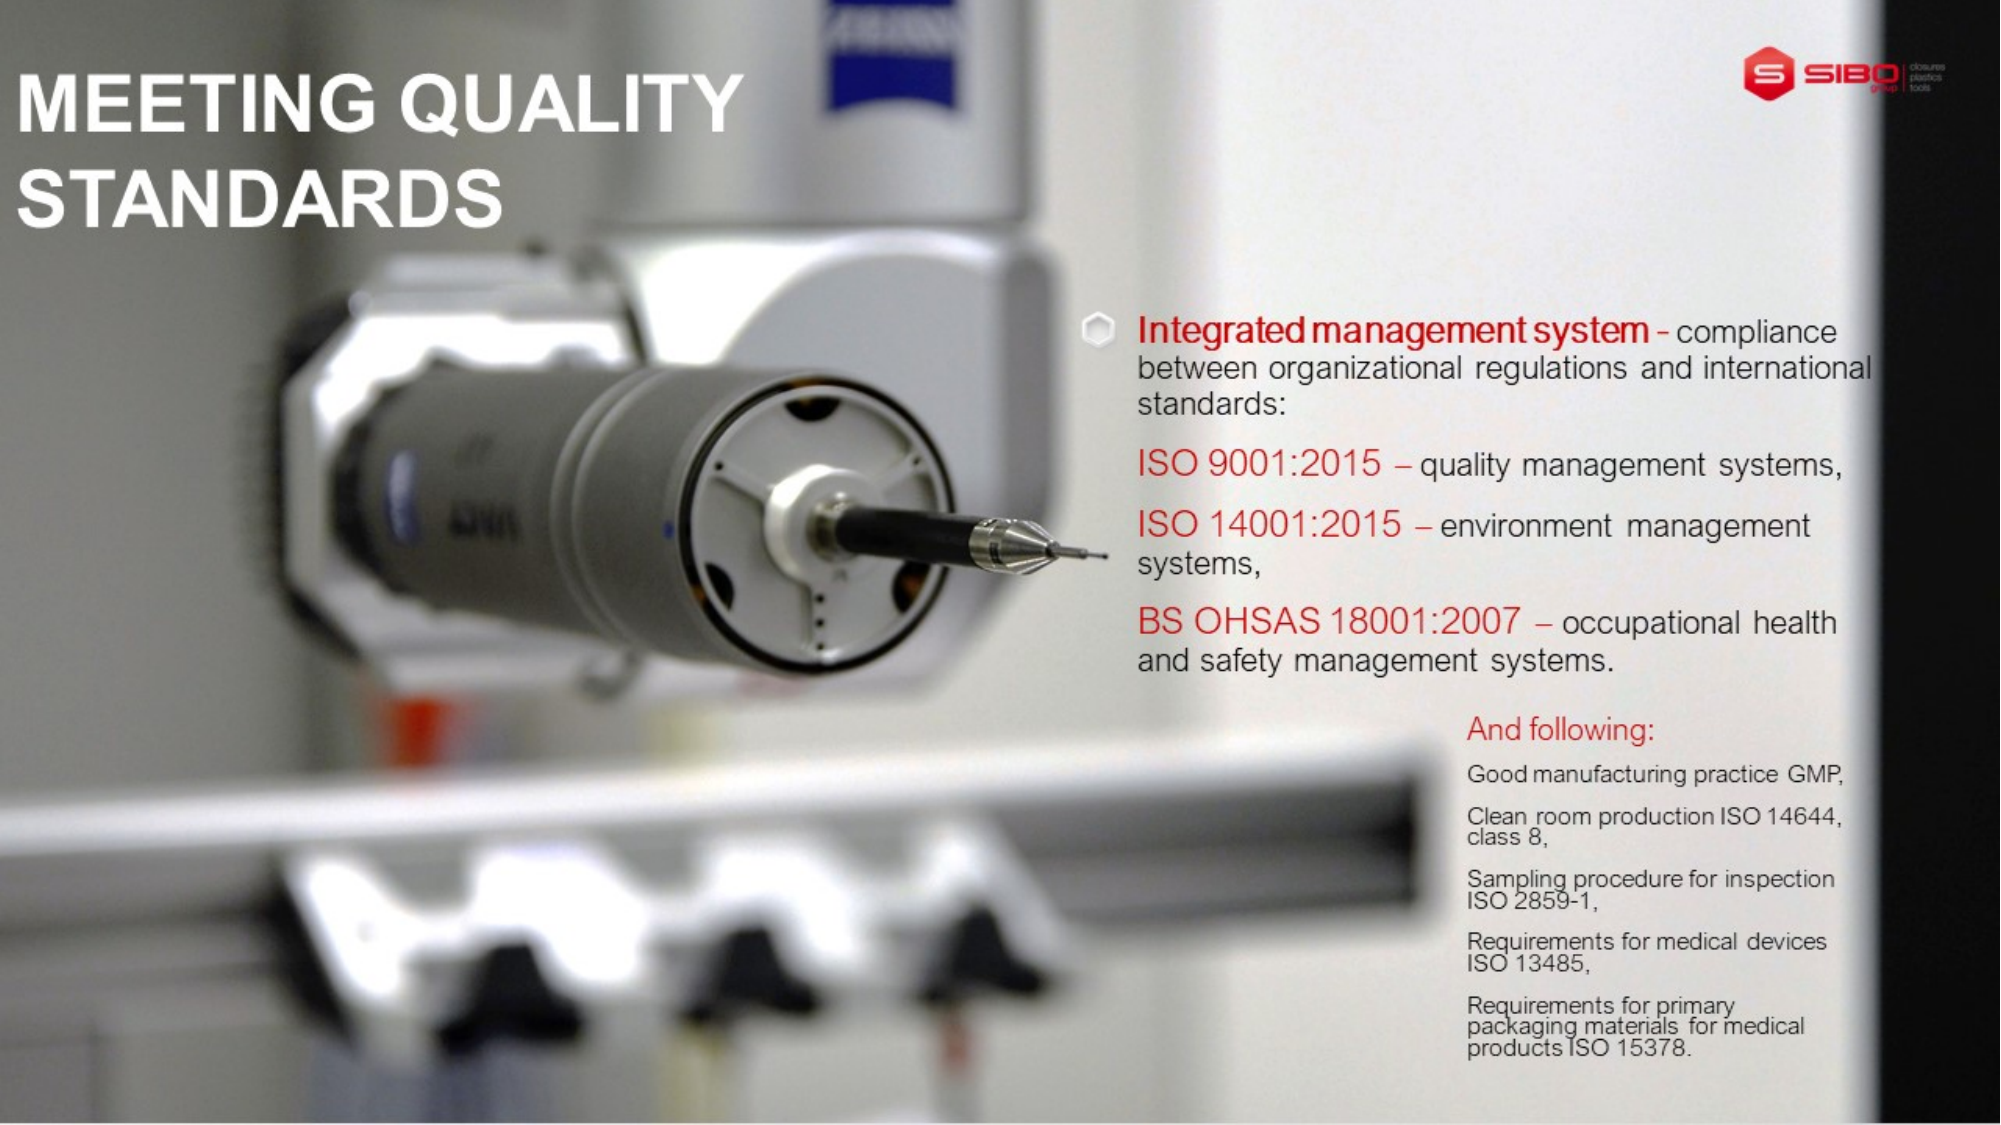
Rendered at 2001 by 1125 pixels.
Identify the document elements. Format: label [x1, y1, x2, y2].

list [0, 0, 2000, 1125]
